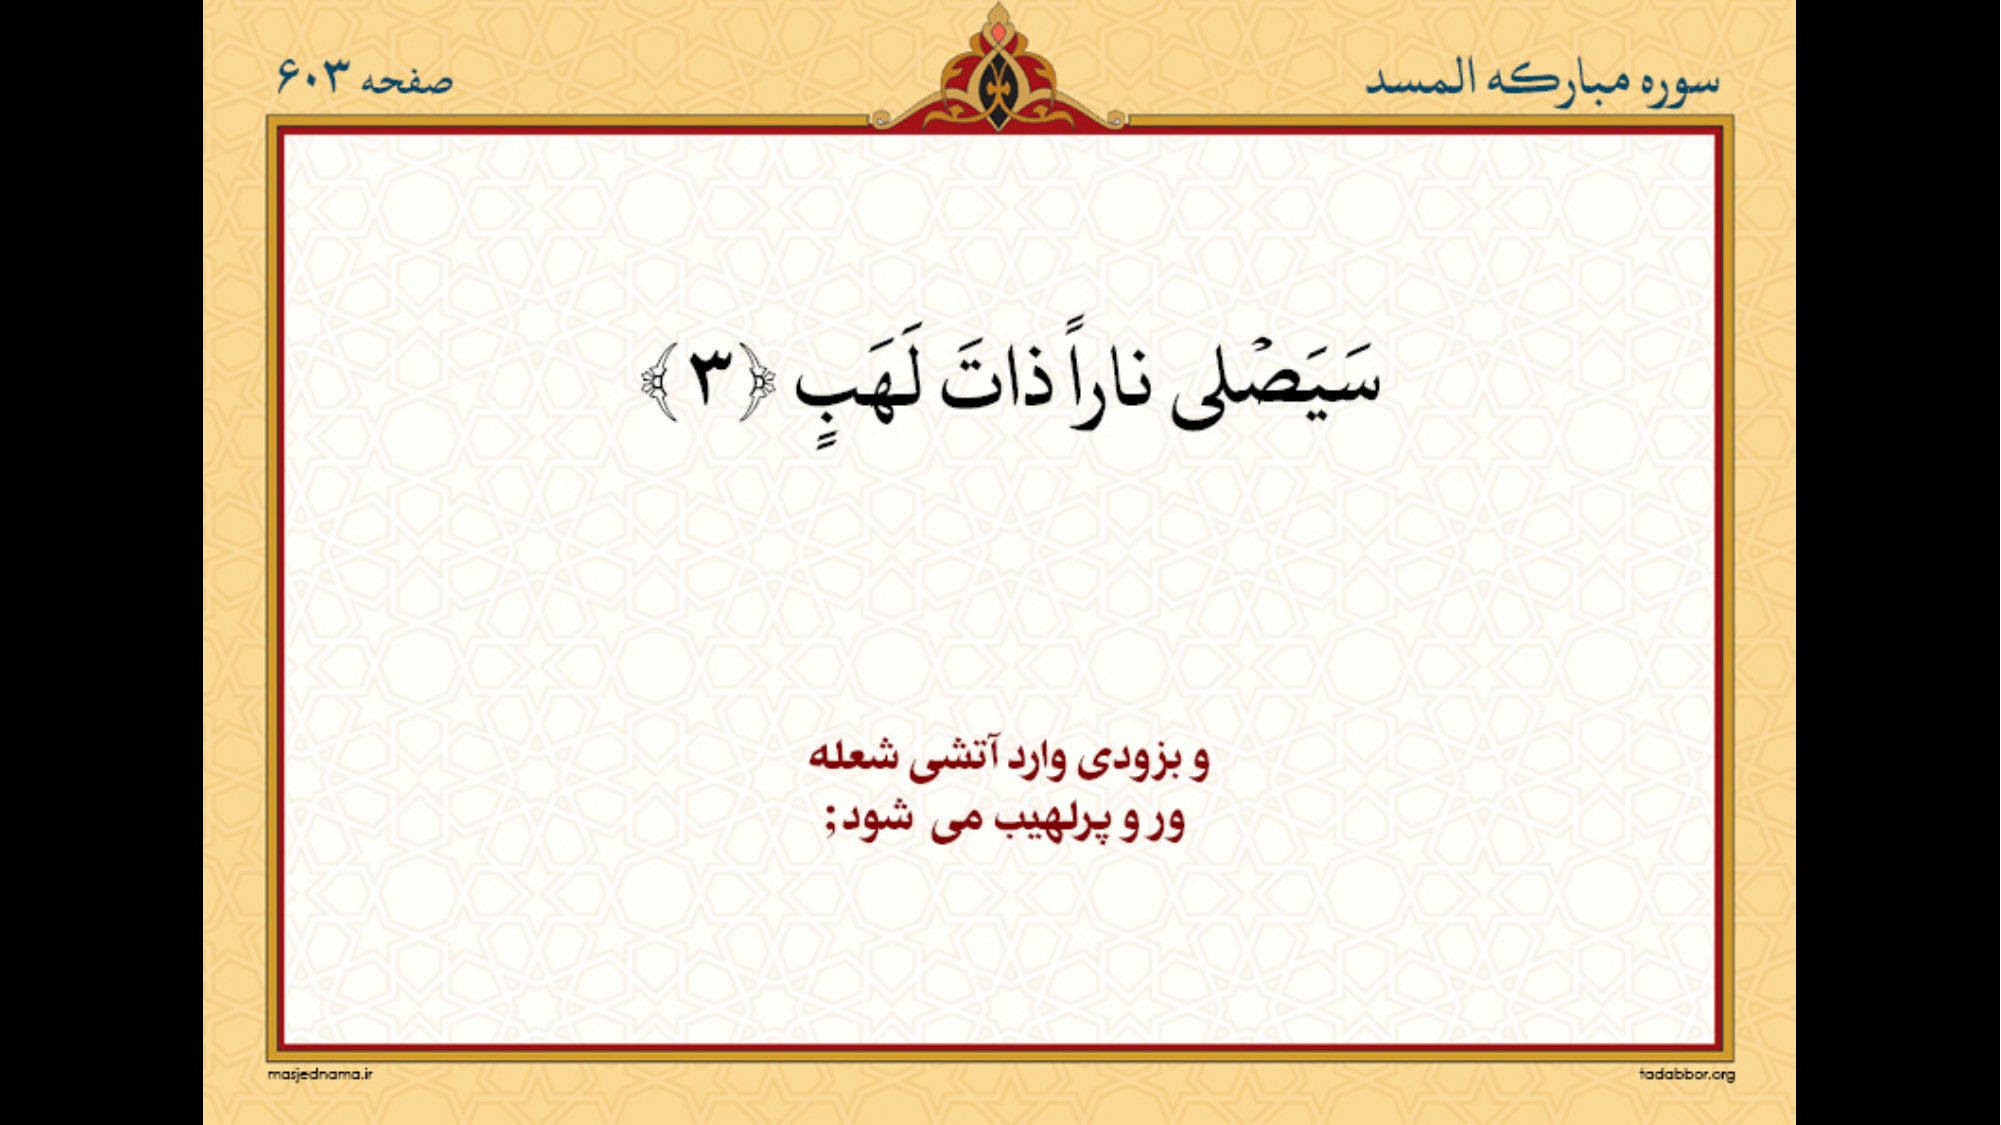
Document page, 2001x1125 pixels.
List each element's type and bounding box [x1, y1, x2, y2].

picture [203, 0, 1796, 1125]
